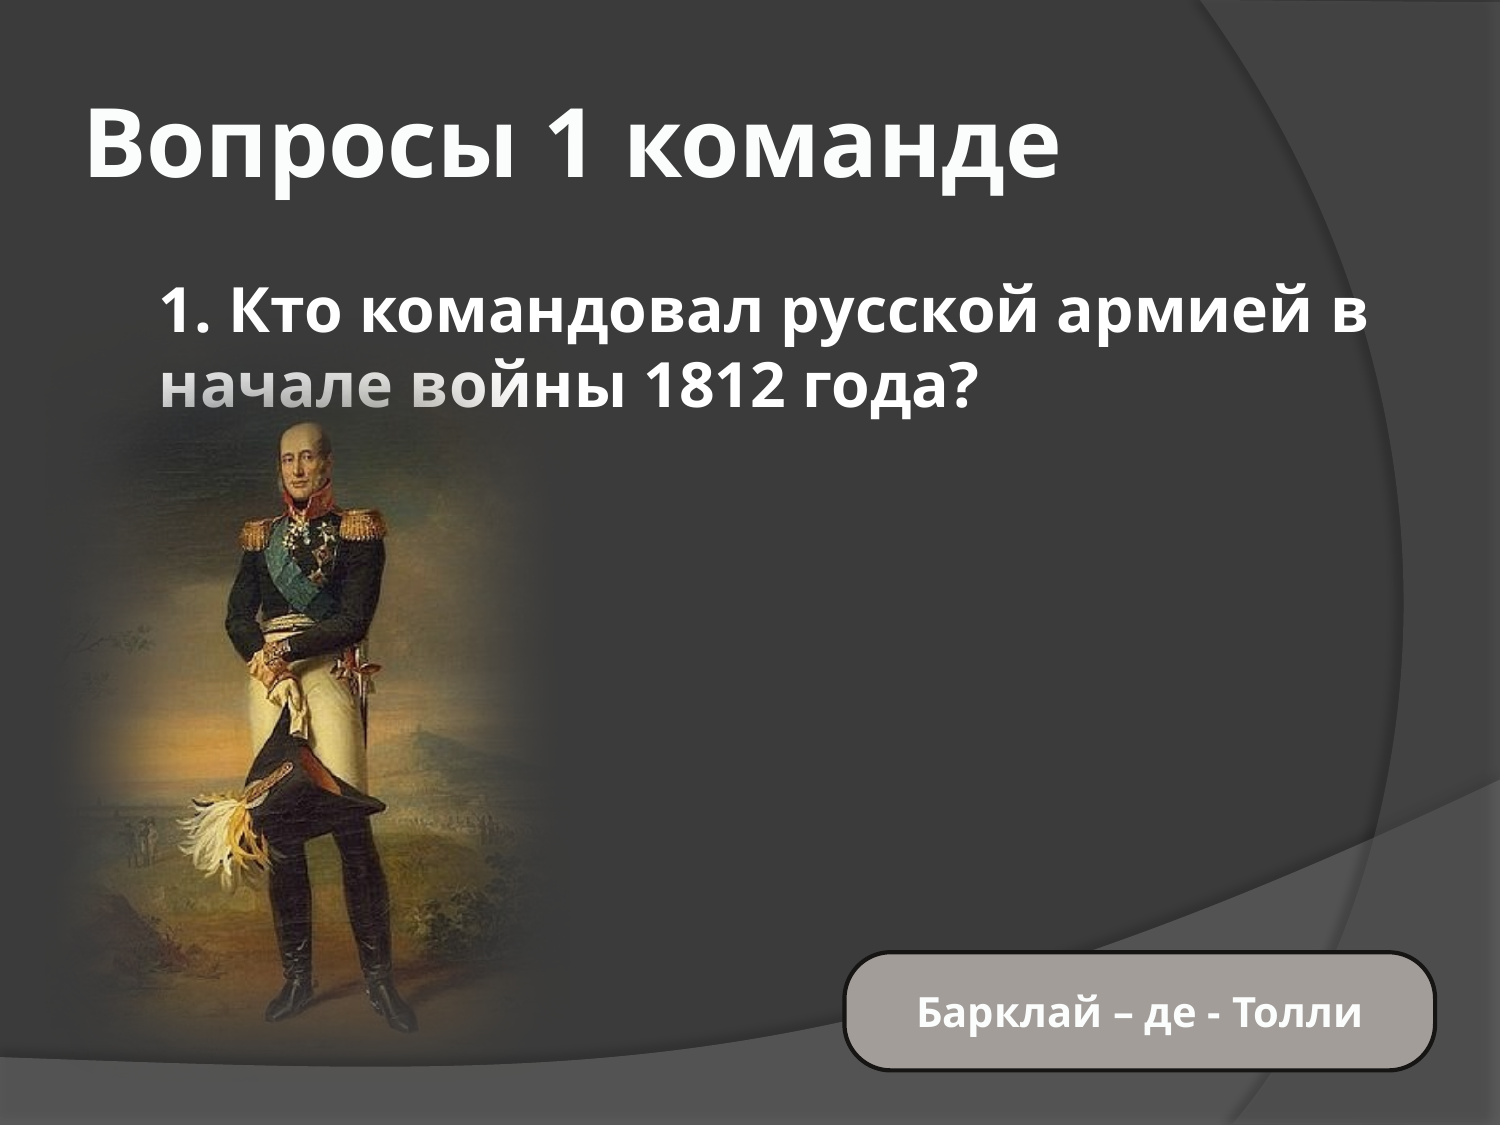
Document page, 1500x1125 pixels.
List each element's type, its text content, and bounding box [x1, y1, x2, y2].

picture [41, 314, 574, 1086]
text_box Барклай – де - Толли [842, 950, 1437, 1072]
list 1. Кто командовал русской армией в начале войны 1812 года? [75, 262, 1436, 457]
title Вопросы 1 команде [75, 45, 1300, 233]
